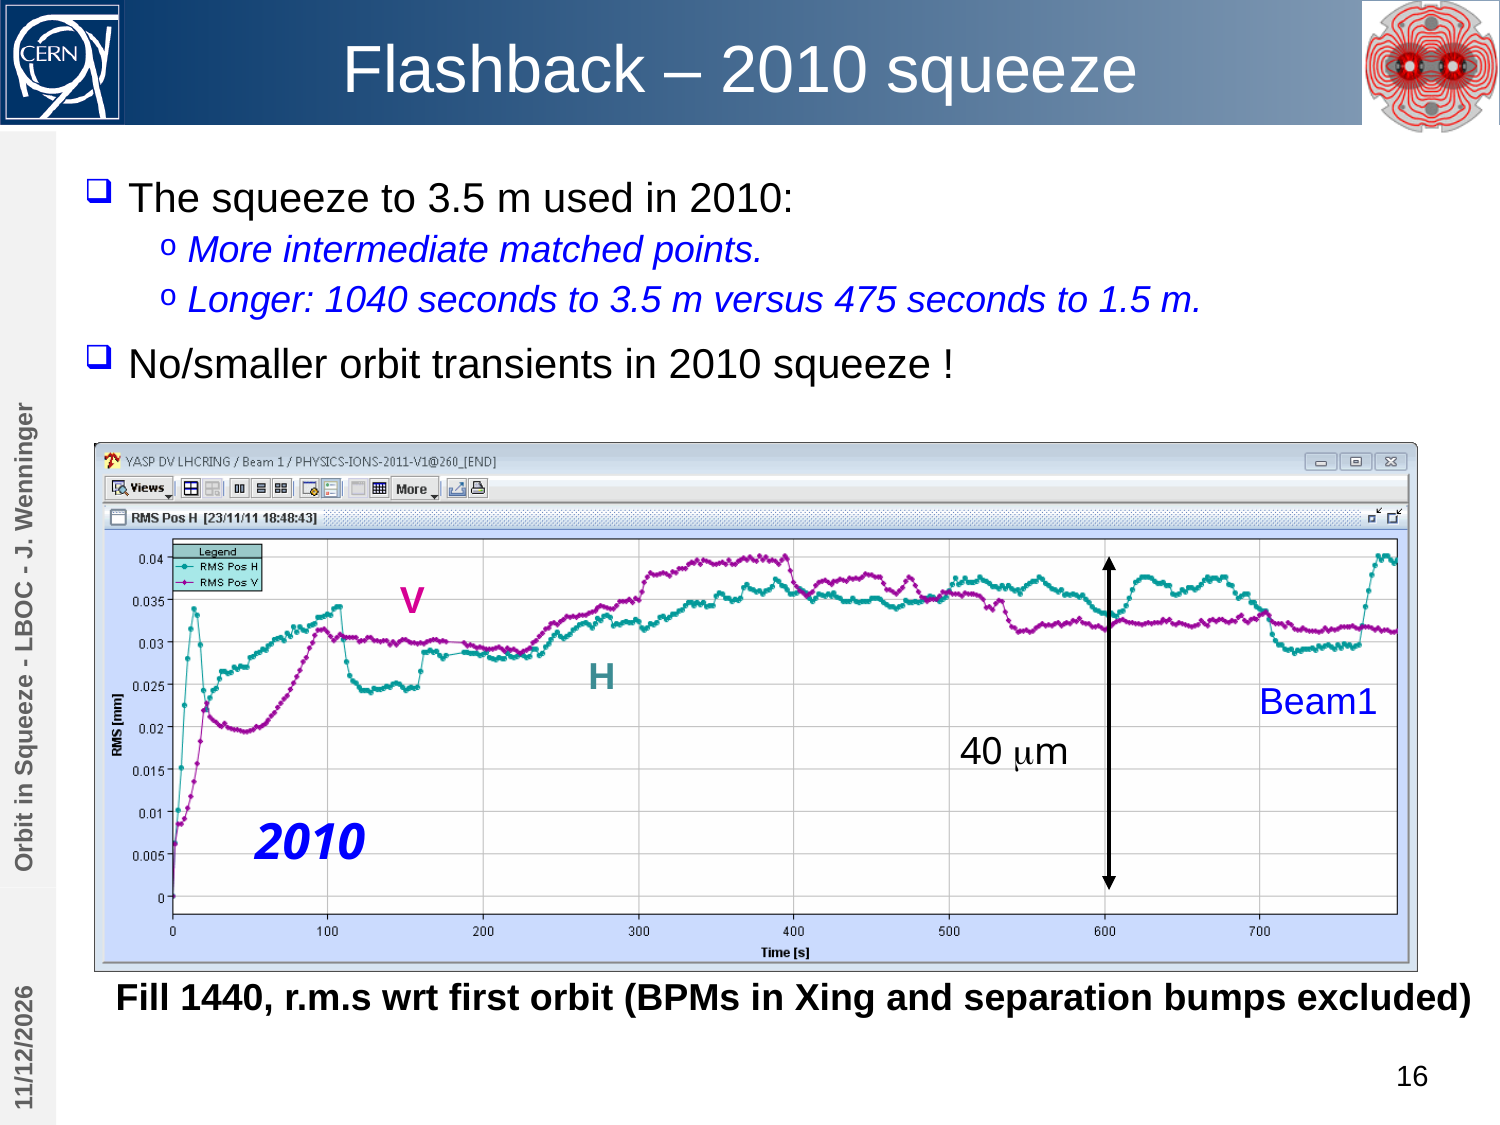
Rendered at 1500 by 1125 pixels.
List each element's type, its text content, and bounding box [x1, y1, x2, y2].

slide_number 16 [1293, 1049, 1444, 1103]
footer Orbit in Squeeze - LBOC - J. Wenninger [0, 131, 57, 888]
text_box The squeeze to 3.5 m used in 2010: More intermediate matched points. Longer: 1040 seconds to 3.5 m versus 475 seconds to 1.5 m. No/smaller orbit transients in 2010 squeeze ! [69, 152, 1425, 449]
picture [94, 442, 1419, 973]
text_box Fill 1440, r.m.s wrt first orbit (BPMs in Xing and separation bumps excluded) [100, 965, 1489, 1026]
picture [0, 0, 125, 125]
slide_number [0, 888, 57, 1125]
title Flashback – 2010 squeeze [131, 0, 1351, 132]
